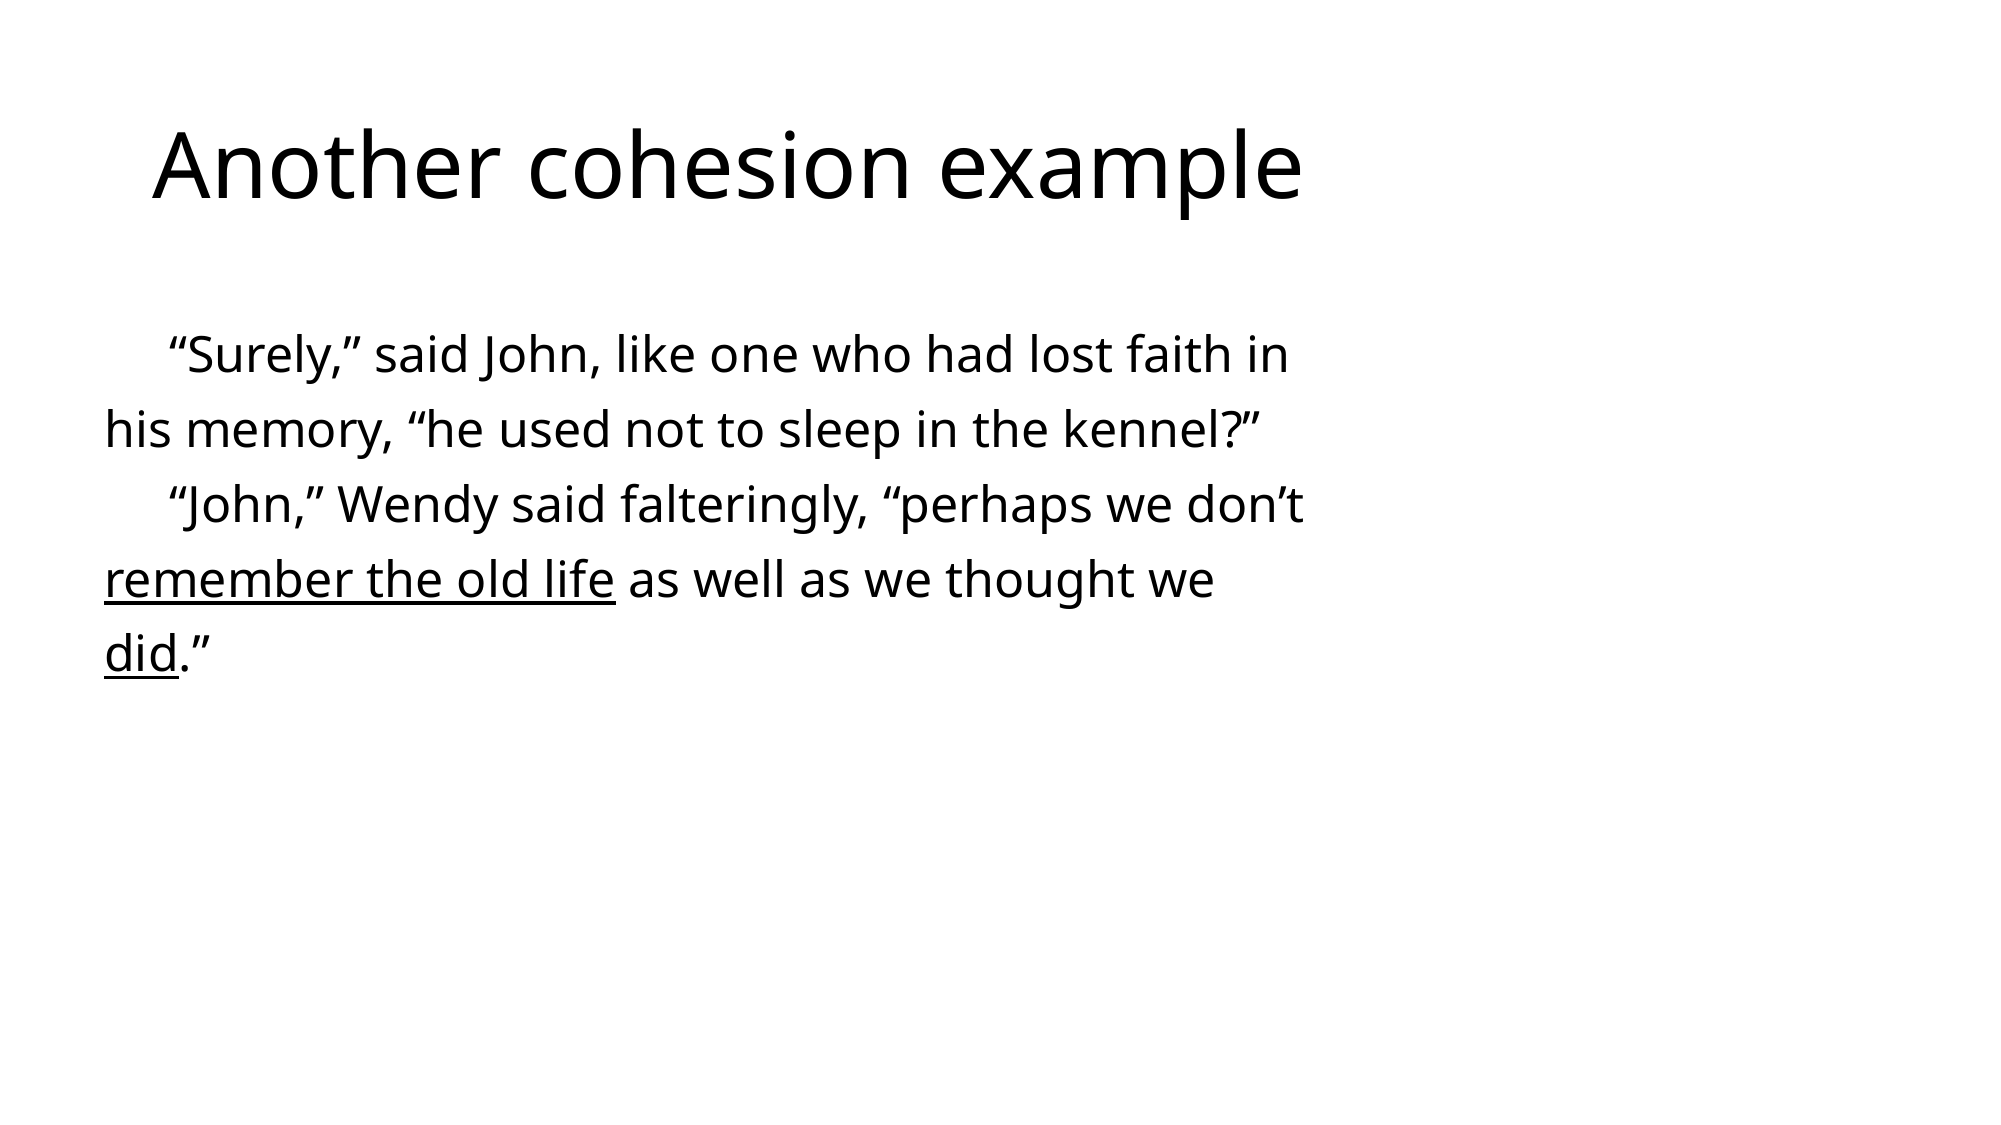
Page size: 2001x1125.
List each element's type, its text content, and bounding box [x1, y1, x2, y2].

title Another cohesion example [137, 59, 1863, 278]
list “Surely,” said John, like one who had lost faith in his memory, “he used not to sleep in the kennel?” “John,” Wendy said falteringly, “perhaps we don’t remember the old life as well as we thought we did.” [89, 321, 1911, 942]
